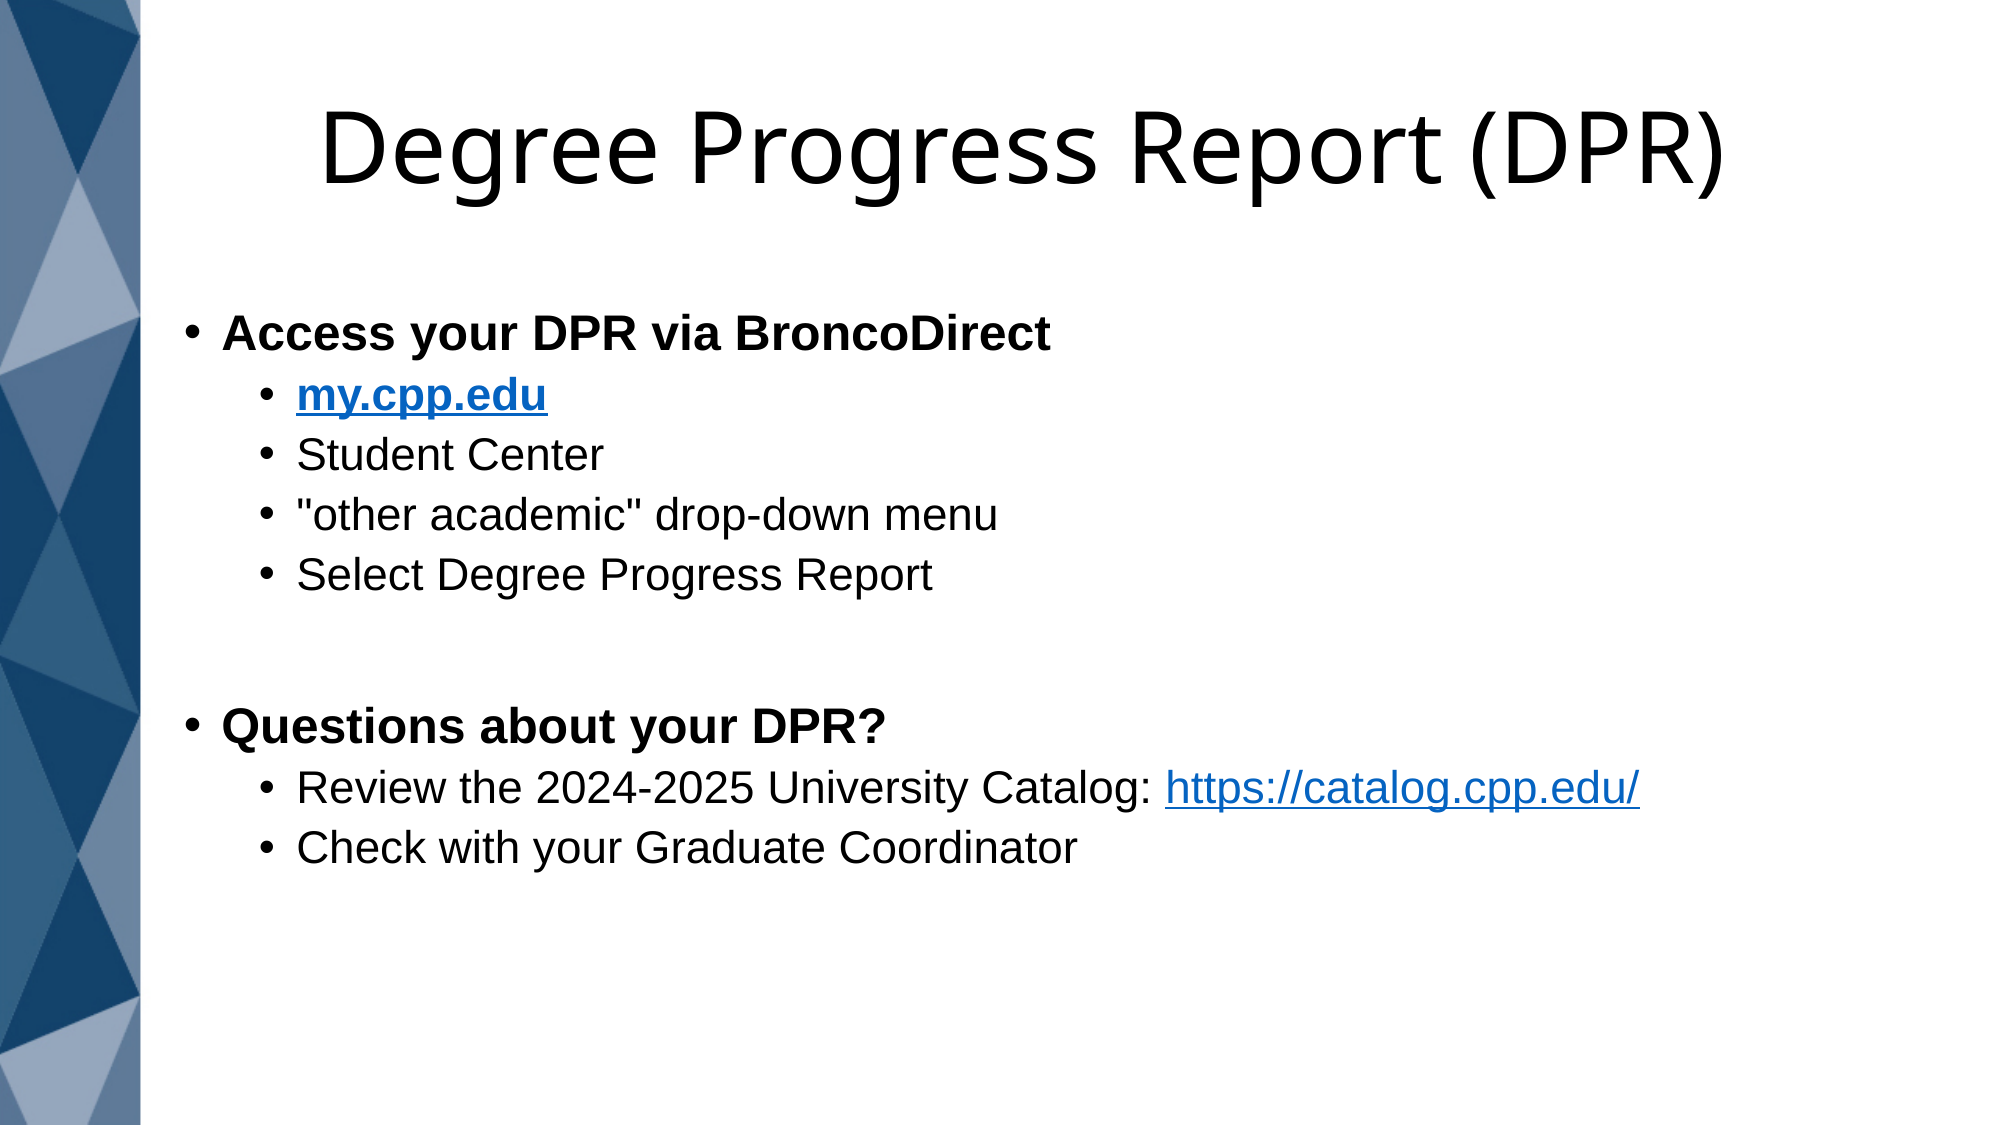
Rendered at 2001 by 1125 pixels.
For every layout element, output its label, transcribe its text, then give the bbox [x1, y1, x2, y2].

picture [0, 0, 2001, 1125]
title Degree Progress Report (DPR) [302, 42, 1762, 261]
list Access your DPR via BroncoDirect my.cpp.edu Student Center "other academic" drop-down menu Select Degree Progress Report Questions about your DPR? Review the 2024-2025 University Catalog: https://catalog.cpp.edu/ Check with your Graduate Coordinator [168, 299, 1863, 1014]
